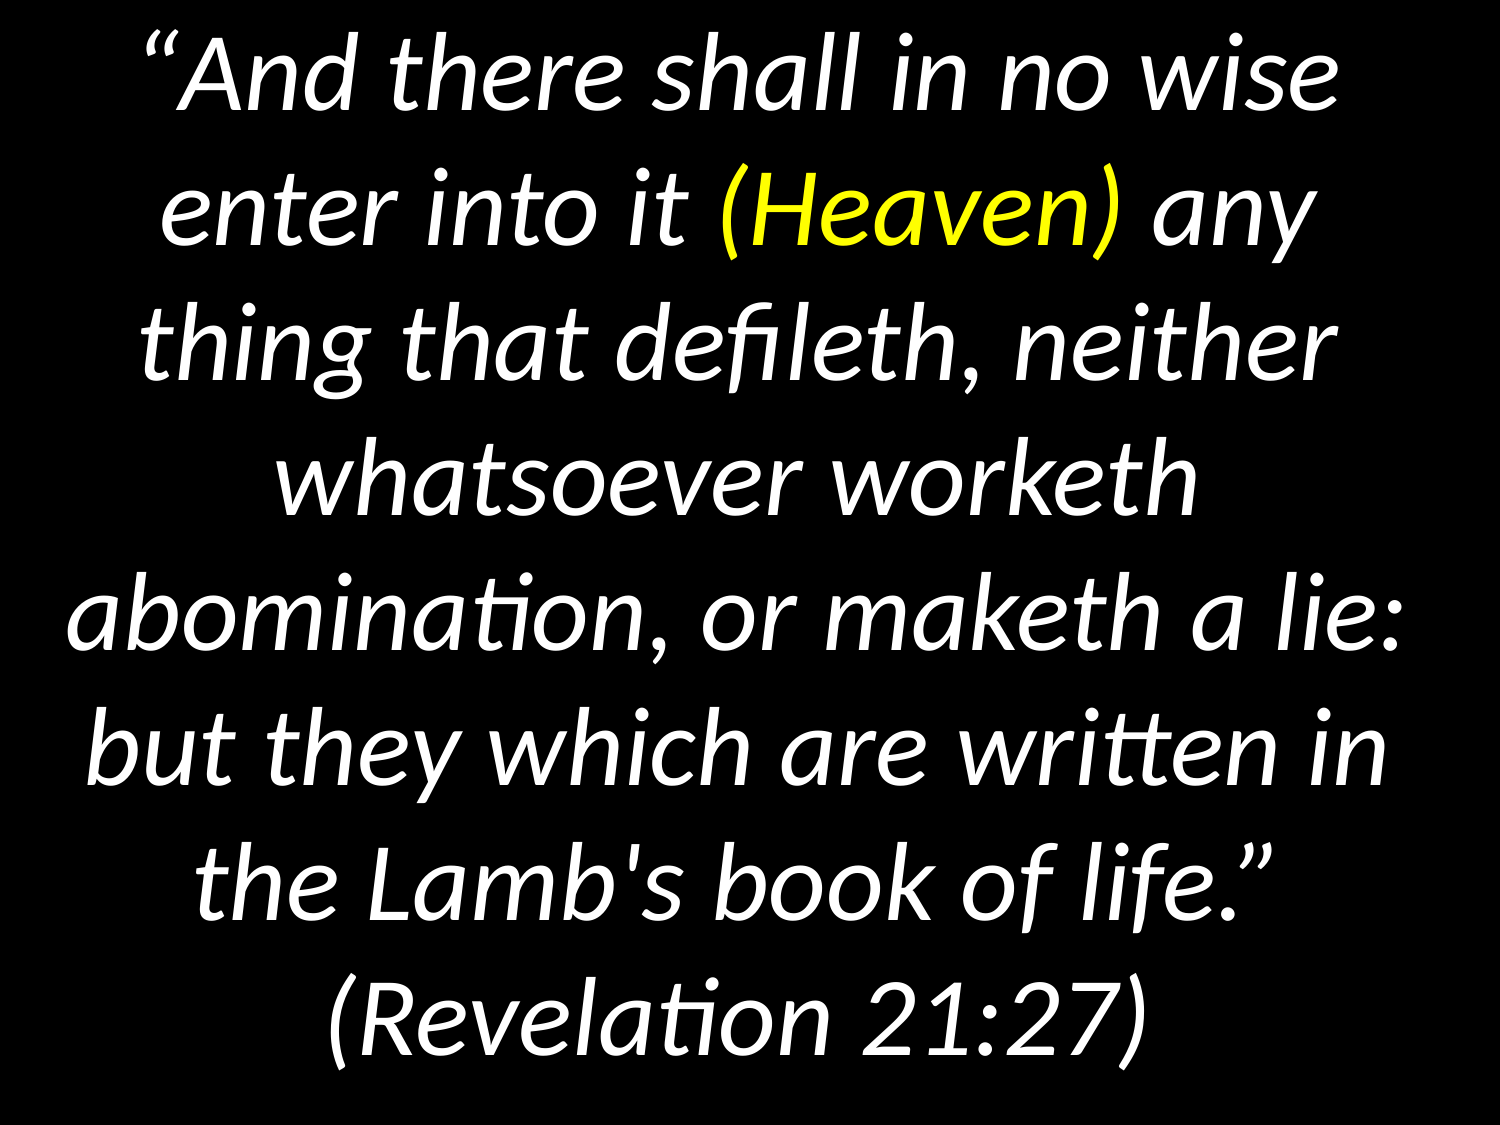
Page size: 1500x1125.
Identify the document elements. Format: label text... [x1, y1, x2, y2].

title “And there shall in no wise enter into it (Heaven) any thing that defileth, neither whatsoever worketh abomination, or maketh a lie: but they which are written in the Lamb's book of life.” (Revelation 21:27) [24, 162, 1450, 913]
